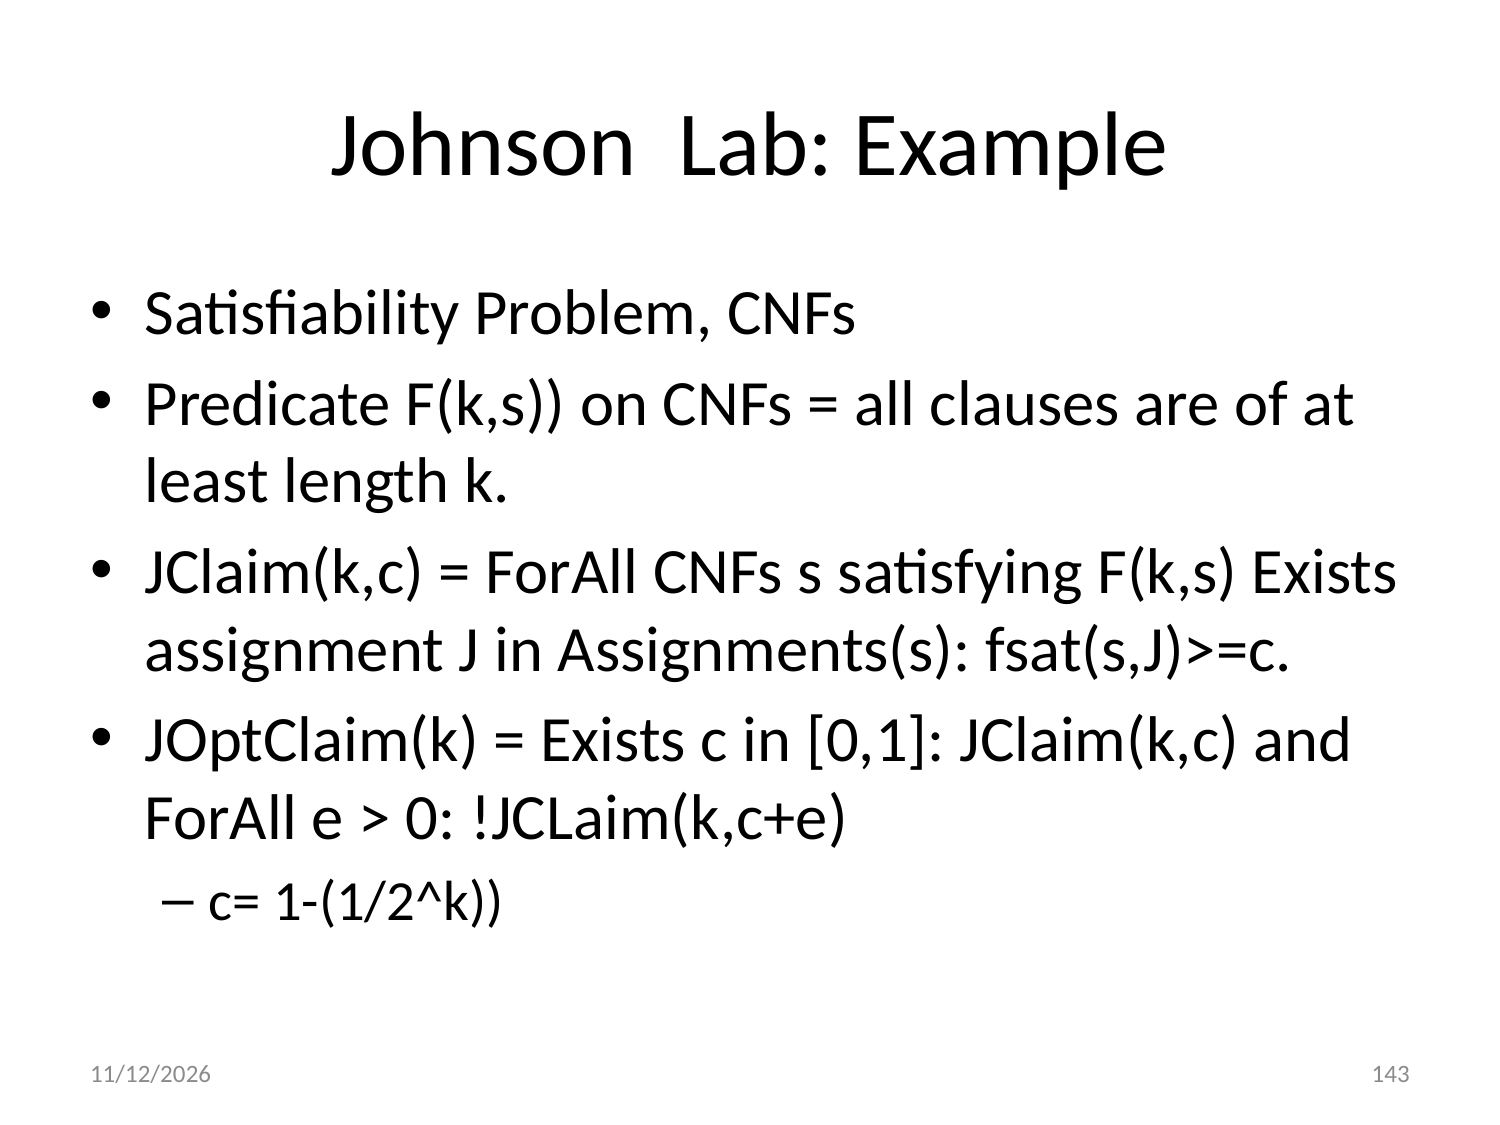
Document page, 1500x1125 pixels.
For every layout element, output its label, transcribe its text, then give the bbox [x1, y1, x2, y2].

slide_number 143 [1074, 1042, 1425, 1103]
list Satisfiability Problem, CNFs Predicate F(k,s)) on CNFs = all clauses are of at least length k. JClaim(k,c) = ForAll CNFs s satisfying F(k,s) Exists assignment J in Assignments(s): fsat(s,J)>=c. JOptClaim(k) = Exists c in [0,1]: JClaim(k,c) and ForAll e > 0: !JCLaim(k,c+e) c= 1-(1/2^k)) [75, 262, 1425, 1005]
title Johnson Lab: Example [75, 45, 1425, 233]
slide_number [75, 1042, 425, 1103]
